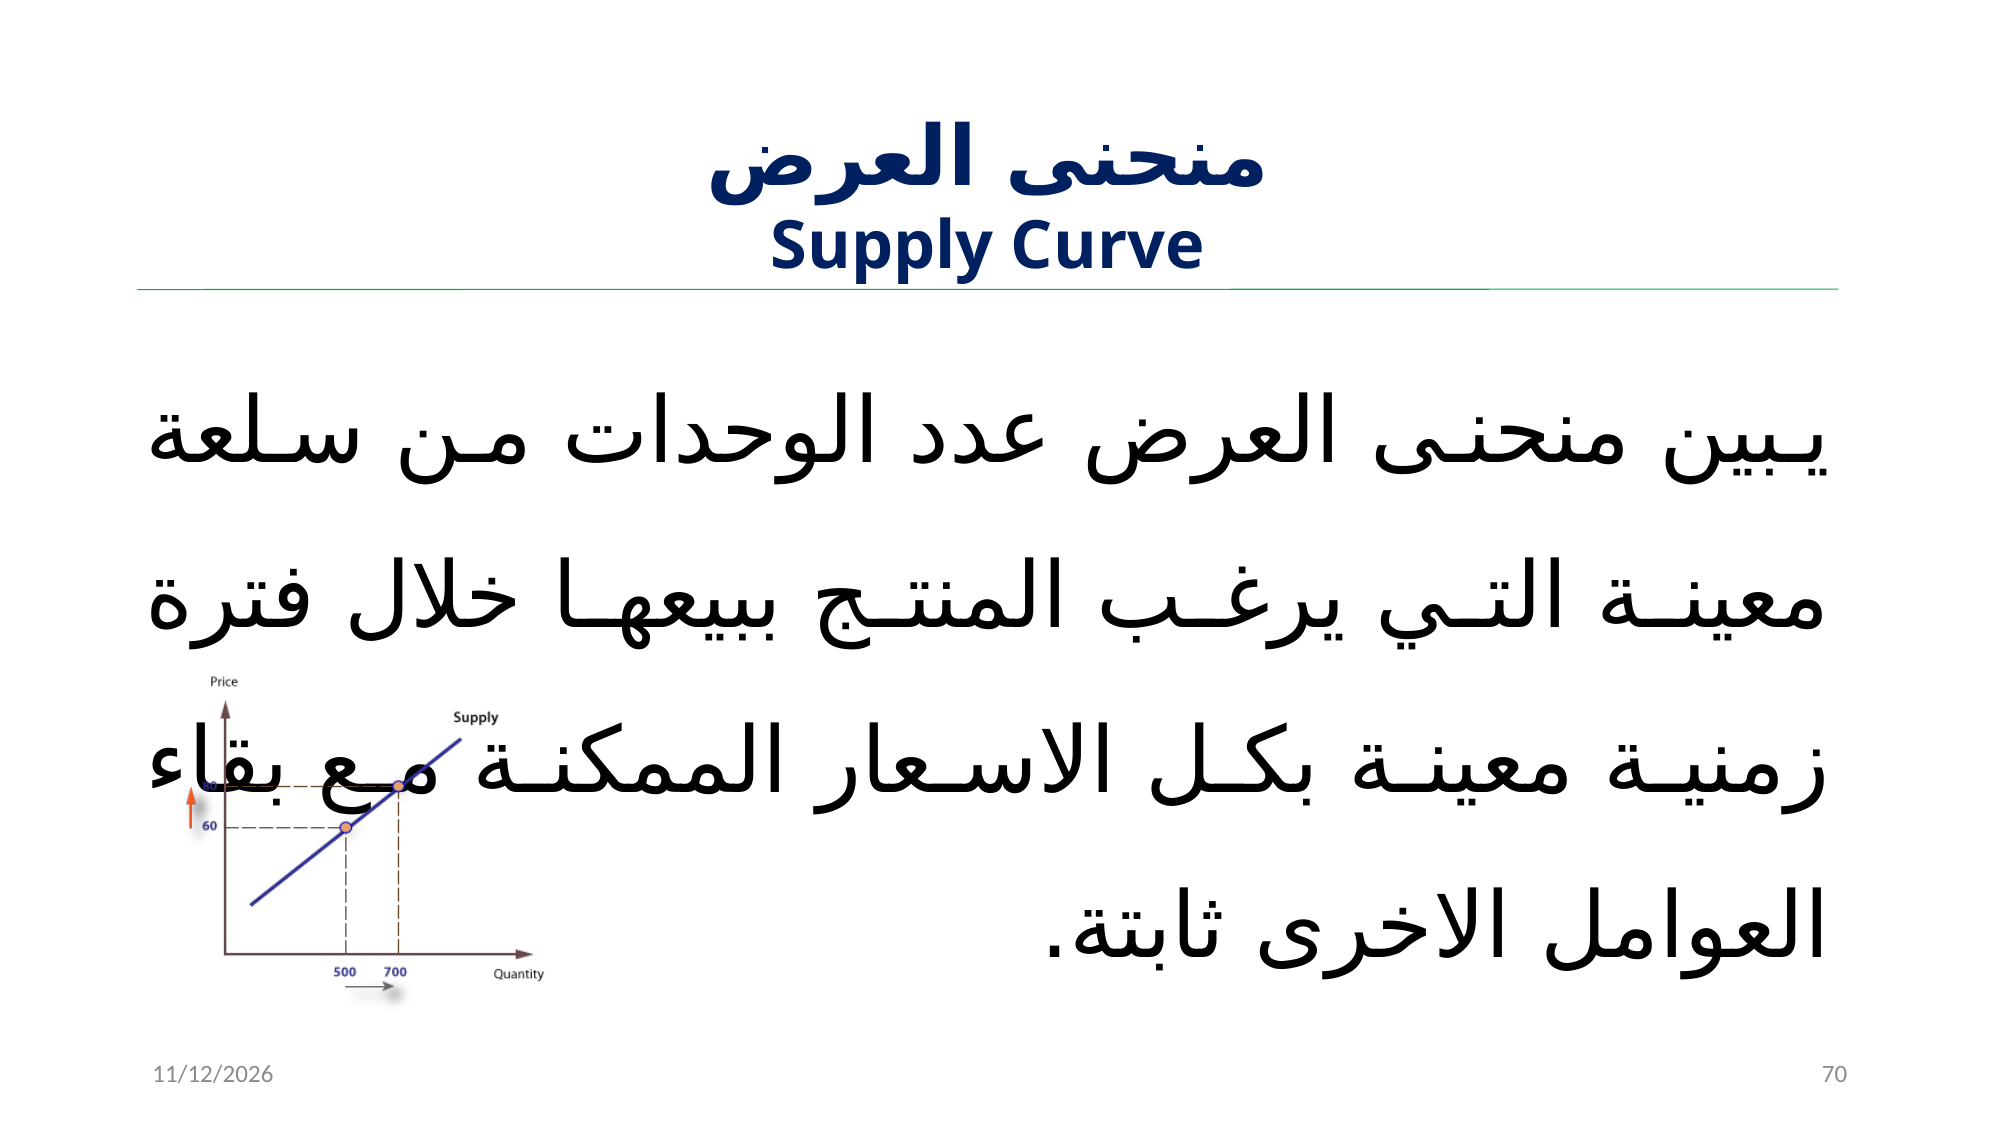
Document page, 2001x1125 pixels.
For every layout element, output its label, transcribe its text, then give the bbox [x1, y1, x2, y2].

title ‌منحنى العرض Supply Curve [199, 90, 1776, 289]
text_box يبين منحنى العرض عدد الوحدات من سلعة معينة التي يرغب المنتج ببيعها خلال فترة زمنية معينة بكل الاسعار الممكنة مع بقاء العوامل الاخرى ثابتة. [130, 308, 1845, 984]
picture [137, 635, 588, 1024]
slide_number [137, 1042, 588, 1103]
slide_number 70 [1412, 1042, 1863, 1103]
